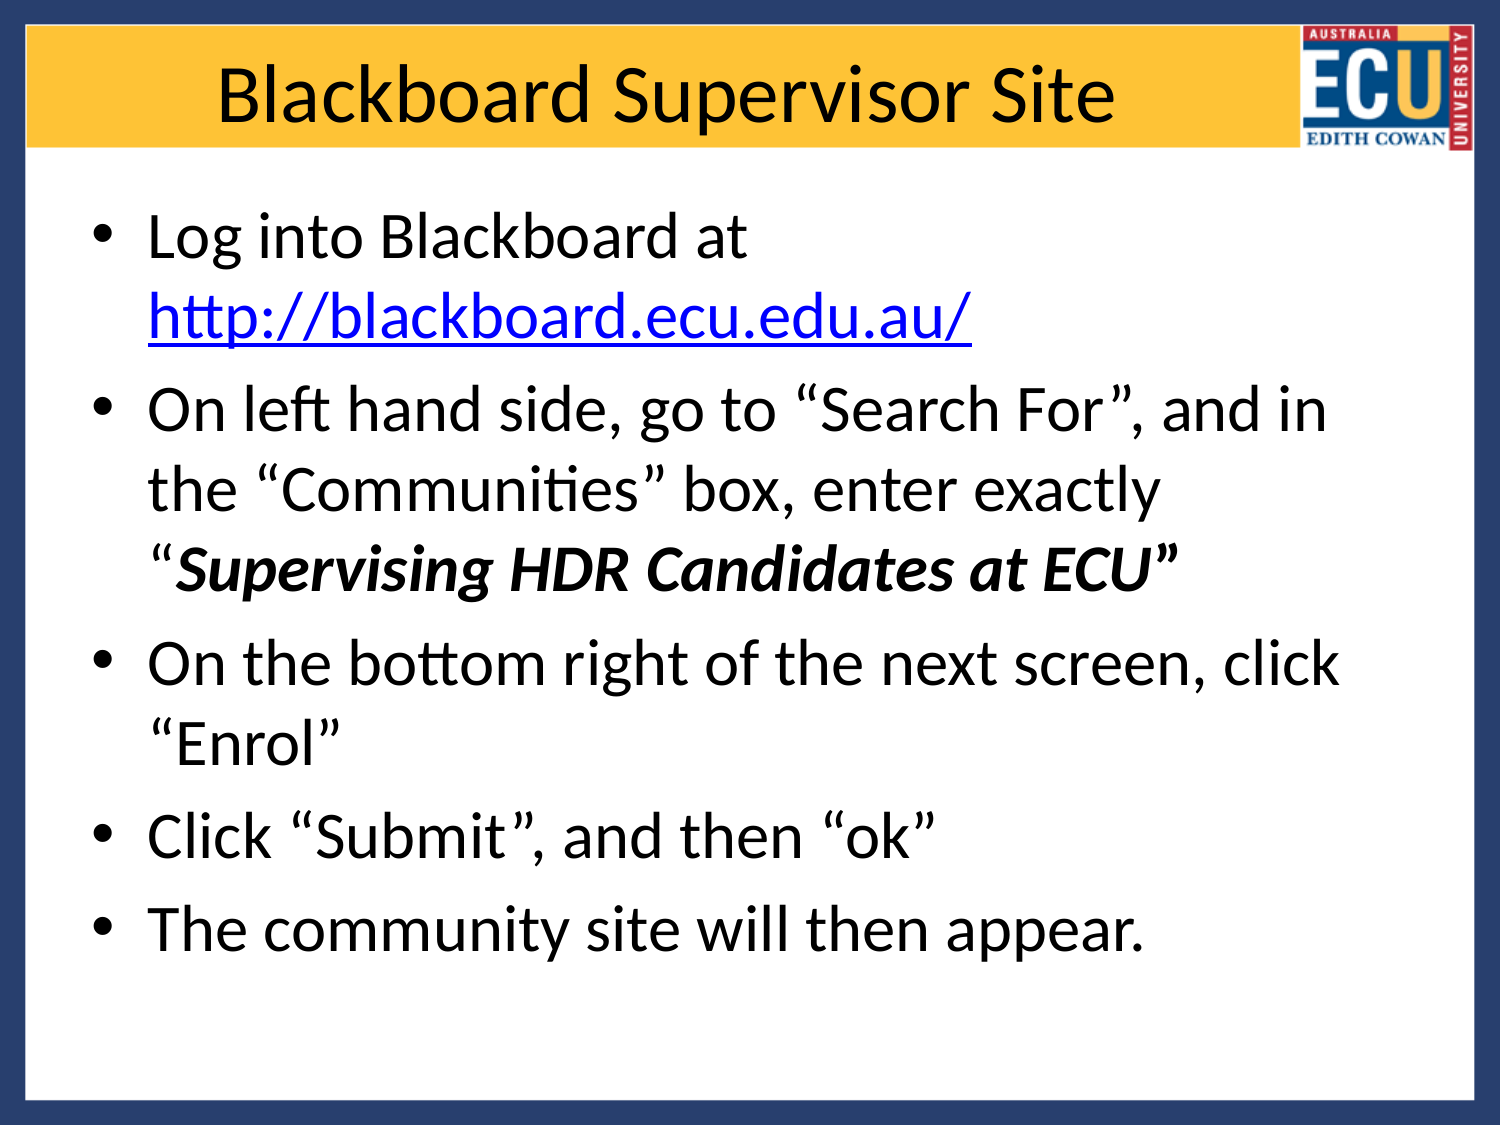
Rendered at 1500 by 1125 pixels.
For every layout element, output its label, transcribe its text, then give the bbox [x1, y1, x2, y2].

picture [0, 0, 1500, 1125]
title Blackboard Supervisor Site [29, 30, 1306, 147]
list Log into Blackboard at http://blackboard.ecu.edu.au/ On left hand side, go to “Search For”, and in the “Communities” box, enter exactly “Supervising HDR Candidates at ECU” On the bottom right of the next screen, click “Enrol” Click “Submit”, and then “ok” The community site will then appear. [76, 184, 1436, 1071]
